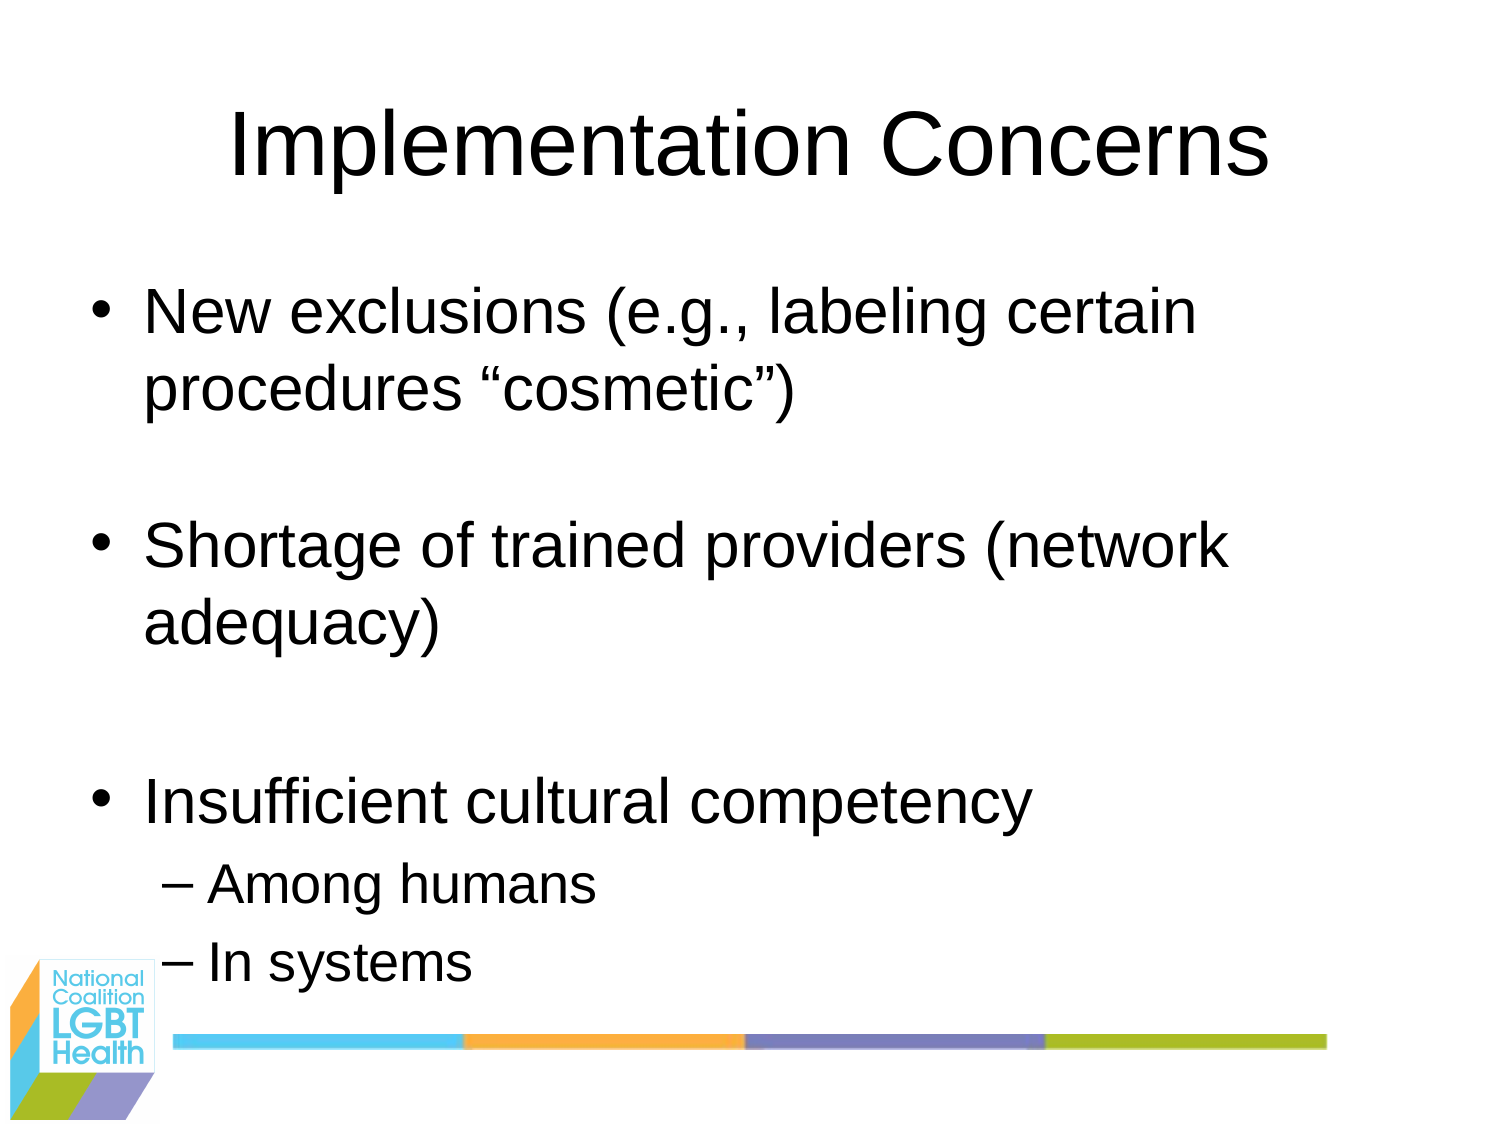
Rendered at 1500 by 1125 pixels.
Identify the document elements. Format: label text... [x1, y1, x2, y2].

picture [172, 1034, 1328, 1050]
title Implementation Concerns [75, 45, 1425, 233]
picture [5, 955, 160, 1124]
list New exclusions (e.g., labeling certain procedures “cosmetic”) Shortage of trained providers (network adequacy) Insufficient cultural competency Among humans In systems [75, 262, 1425, 1005]
